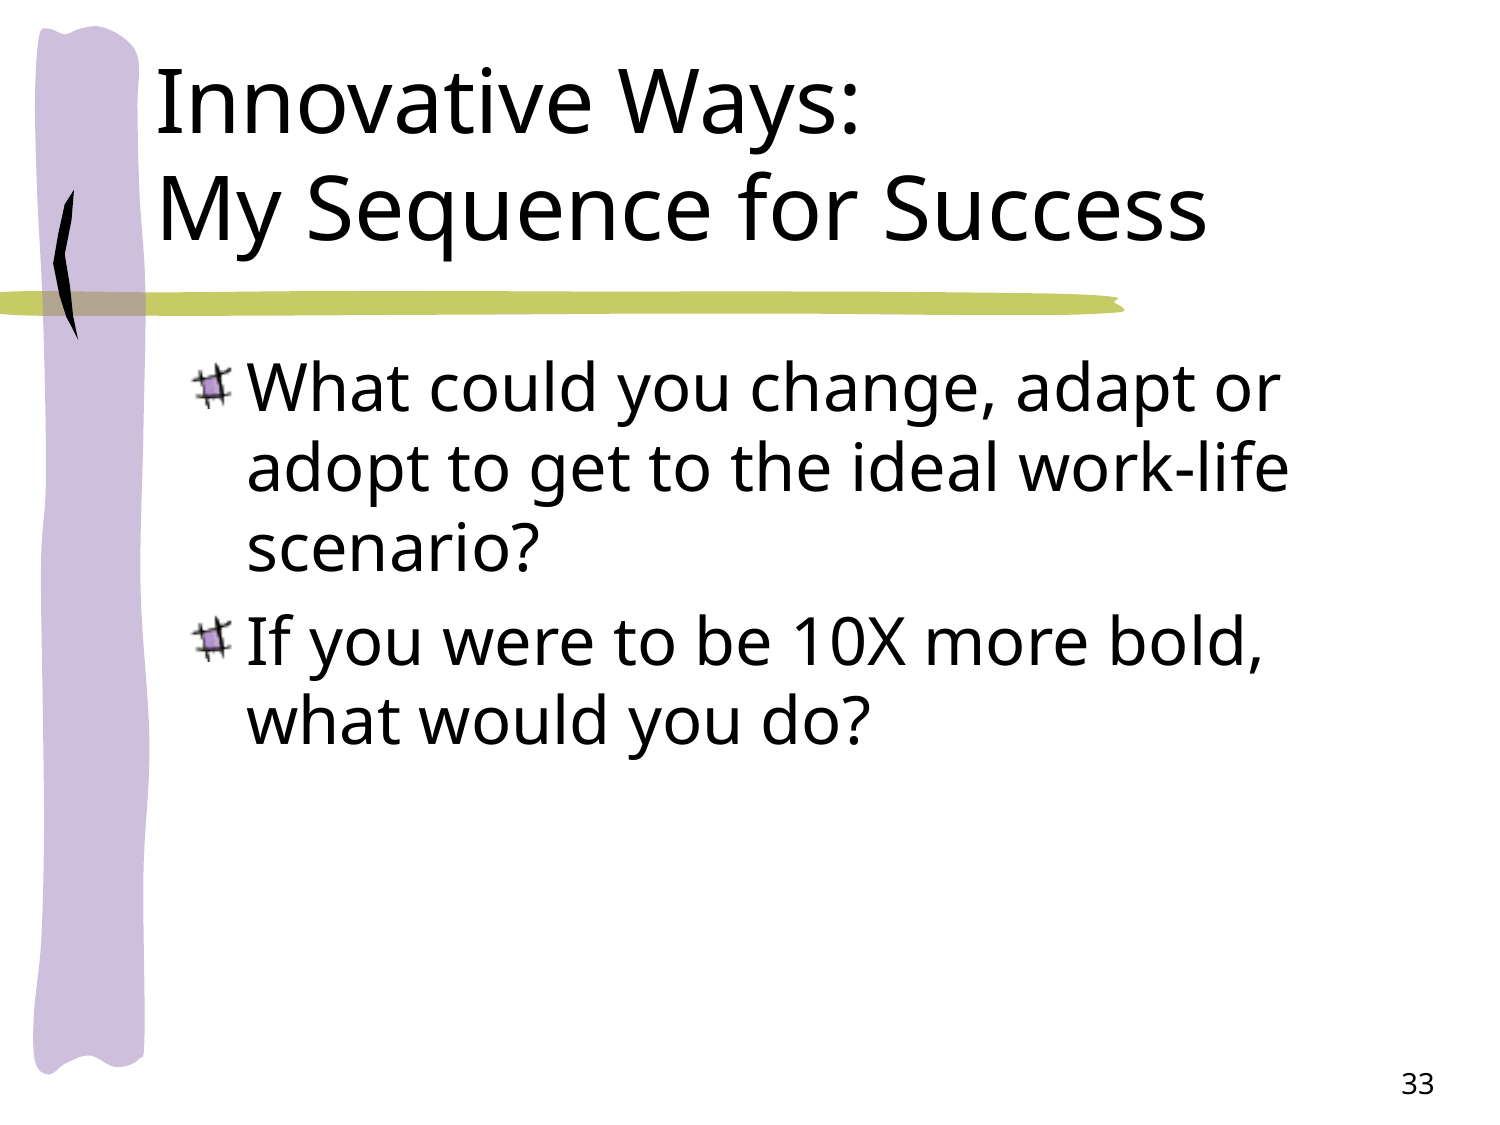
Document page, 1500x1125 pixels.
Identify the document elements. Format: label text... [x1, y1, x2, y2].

title Innovative Ways: My Sequence for Success [139, 35, 1496, 267]
picture [189, 361, 237, 409]
slide_number 33 [1137, 1037, 1451, 1113]
picture [189, 614, 237, 662]
list What could you change, adapt or adopt to get to the ideal work-life scenario? If you were to be 10X more bold, what would you do? [174, 337, 1451, 1013]
